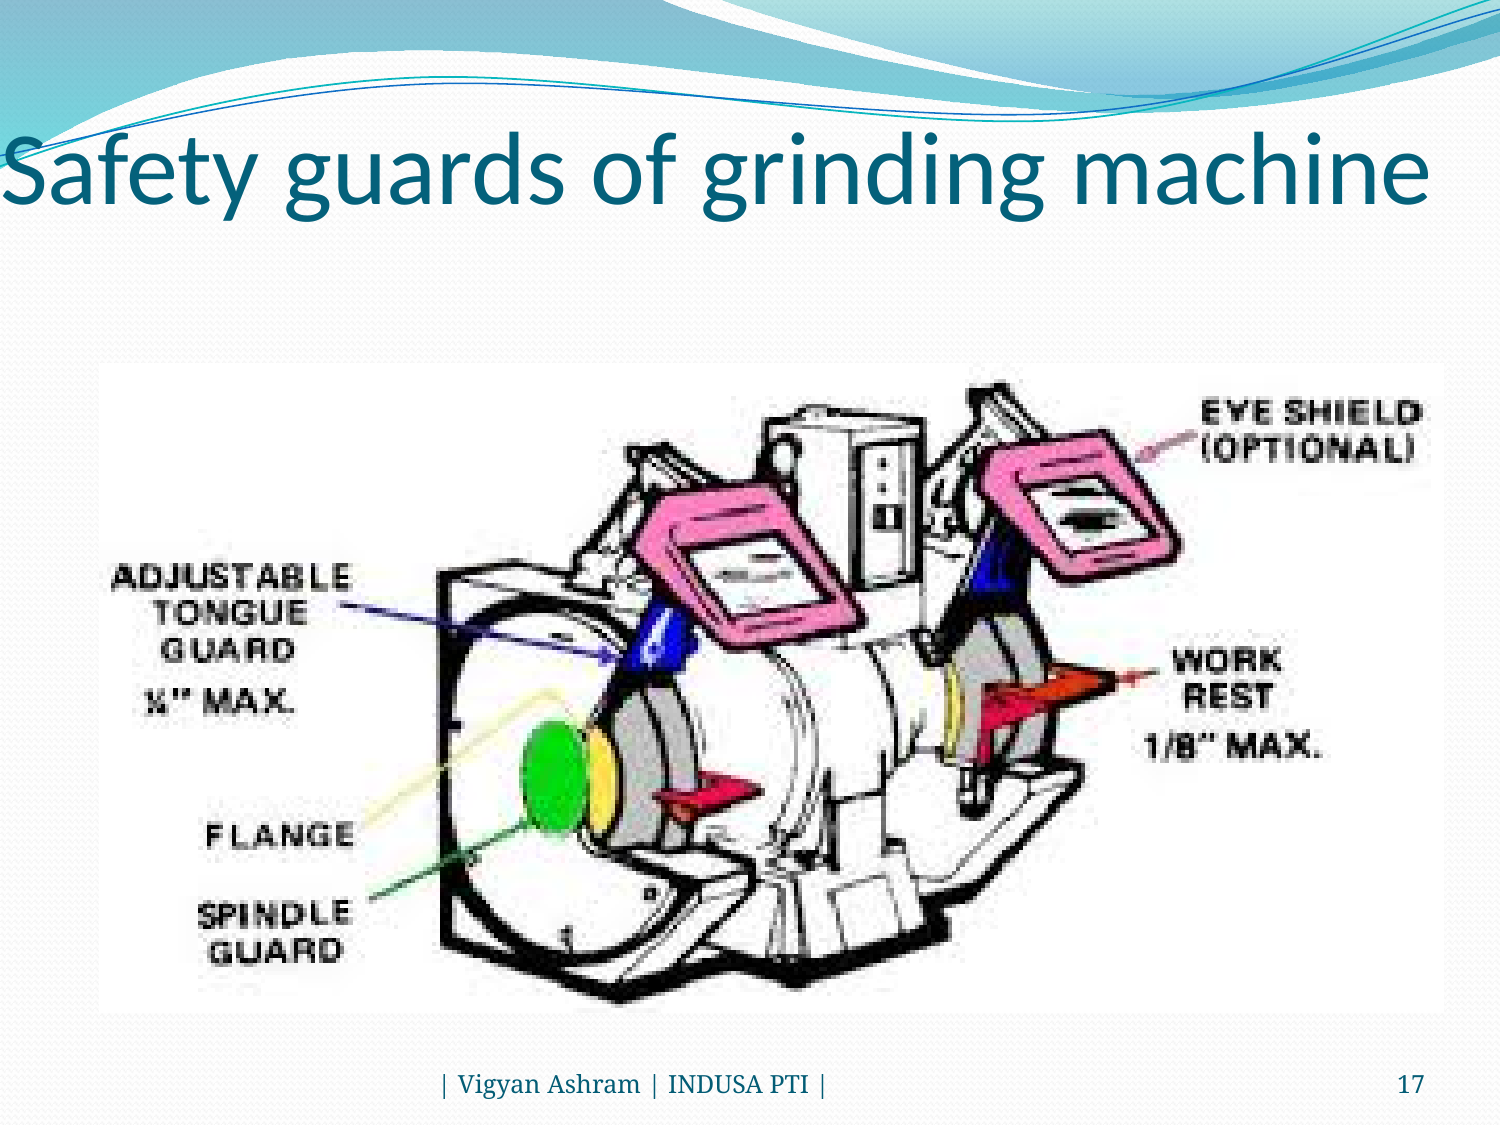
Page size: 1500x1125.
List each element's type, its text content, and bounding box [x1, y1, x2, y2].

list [99, 363, 1444, 1013]
footer | Vigyan Ashram | INDUSA PTI | [437, 1042, 988, 1103]
slide_number 17 [1299, 1042, 1425, 1103]
title Safety guards of grinding machine [0, 37, 1500, 226]
